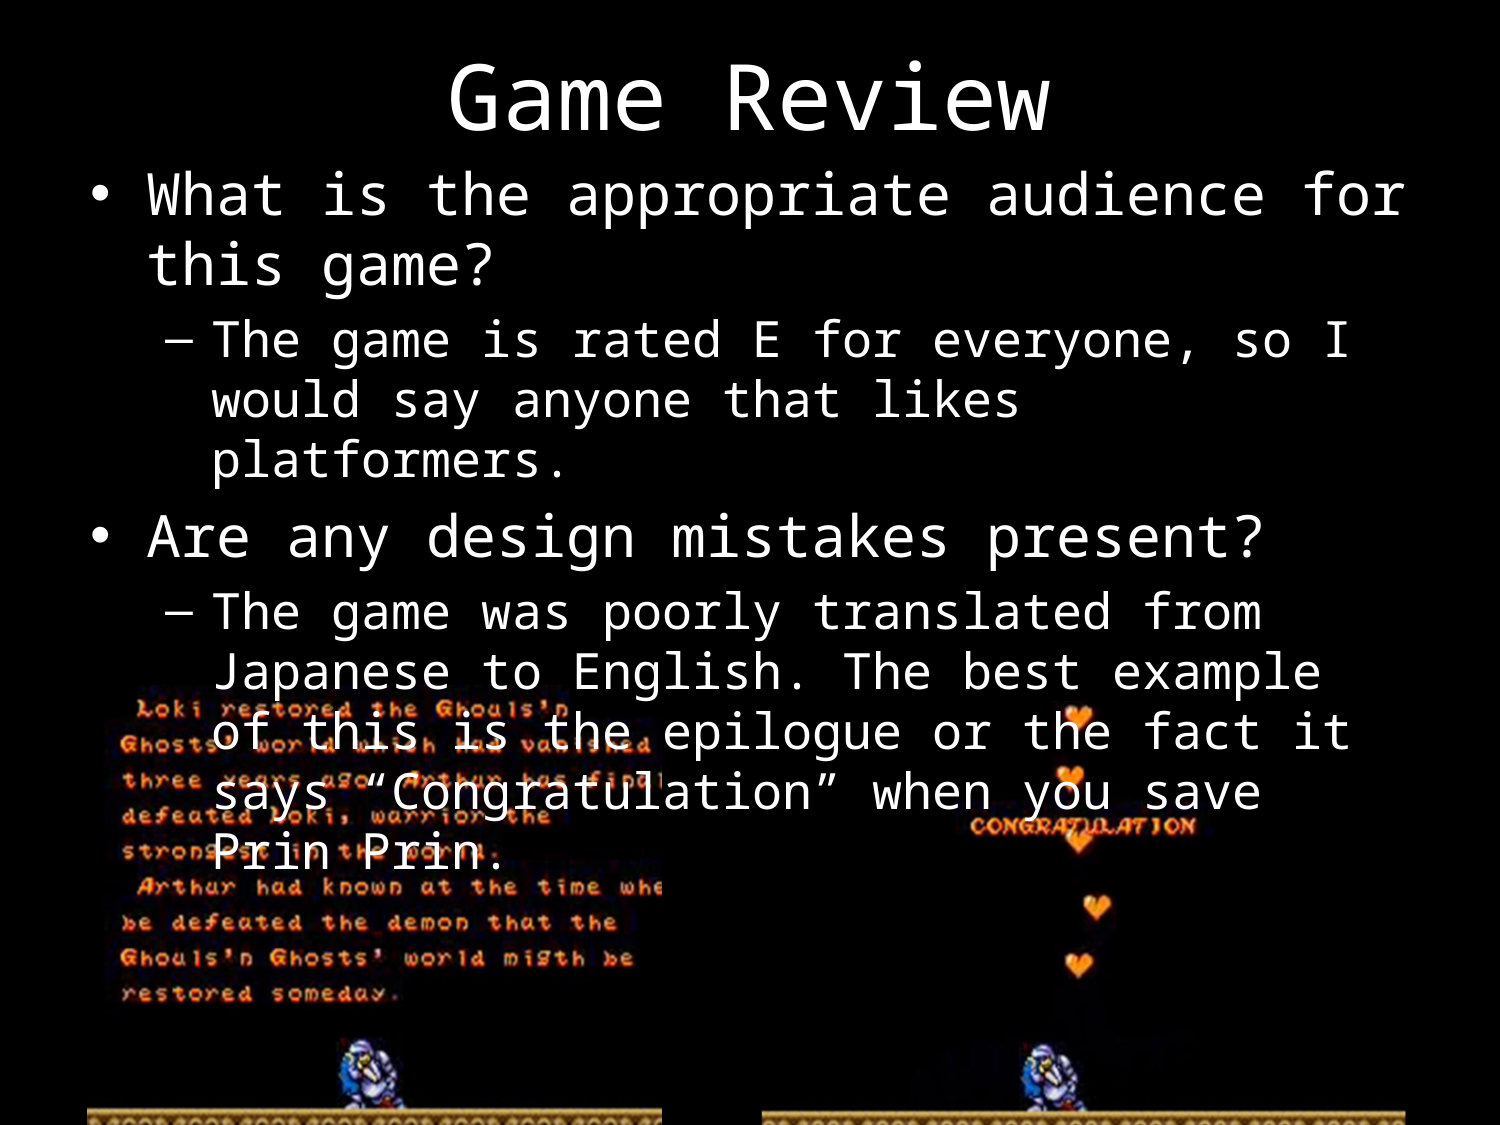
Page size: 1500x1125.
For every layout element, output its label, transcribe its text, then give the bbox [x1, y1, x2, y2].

list What is the appropriate audience for this game? The game is rated E for everyone, so I would say anyone that likes platformers. Are any design mistakes present? The game was poorly translated from Japanese to English. The best example of this is the epilogue or the fact it says “Congratulation” when you save Prin Prin. [75, 149, 1425, 893]
picture [87, 685, 1500, 1125]
title Game Review [75, 0, 1425, 149]
